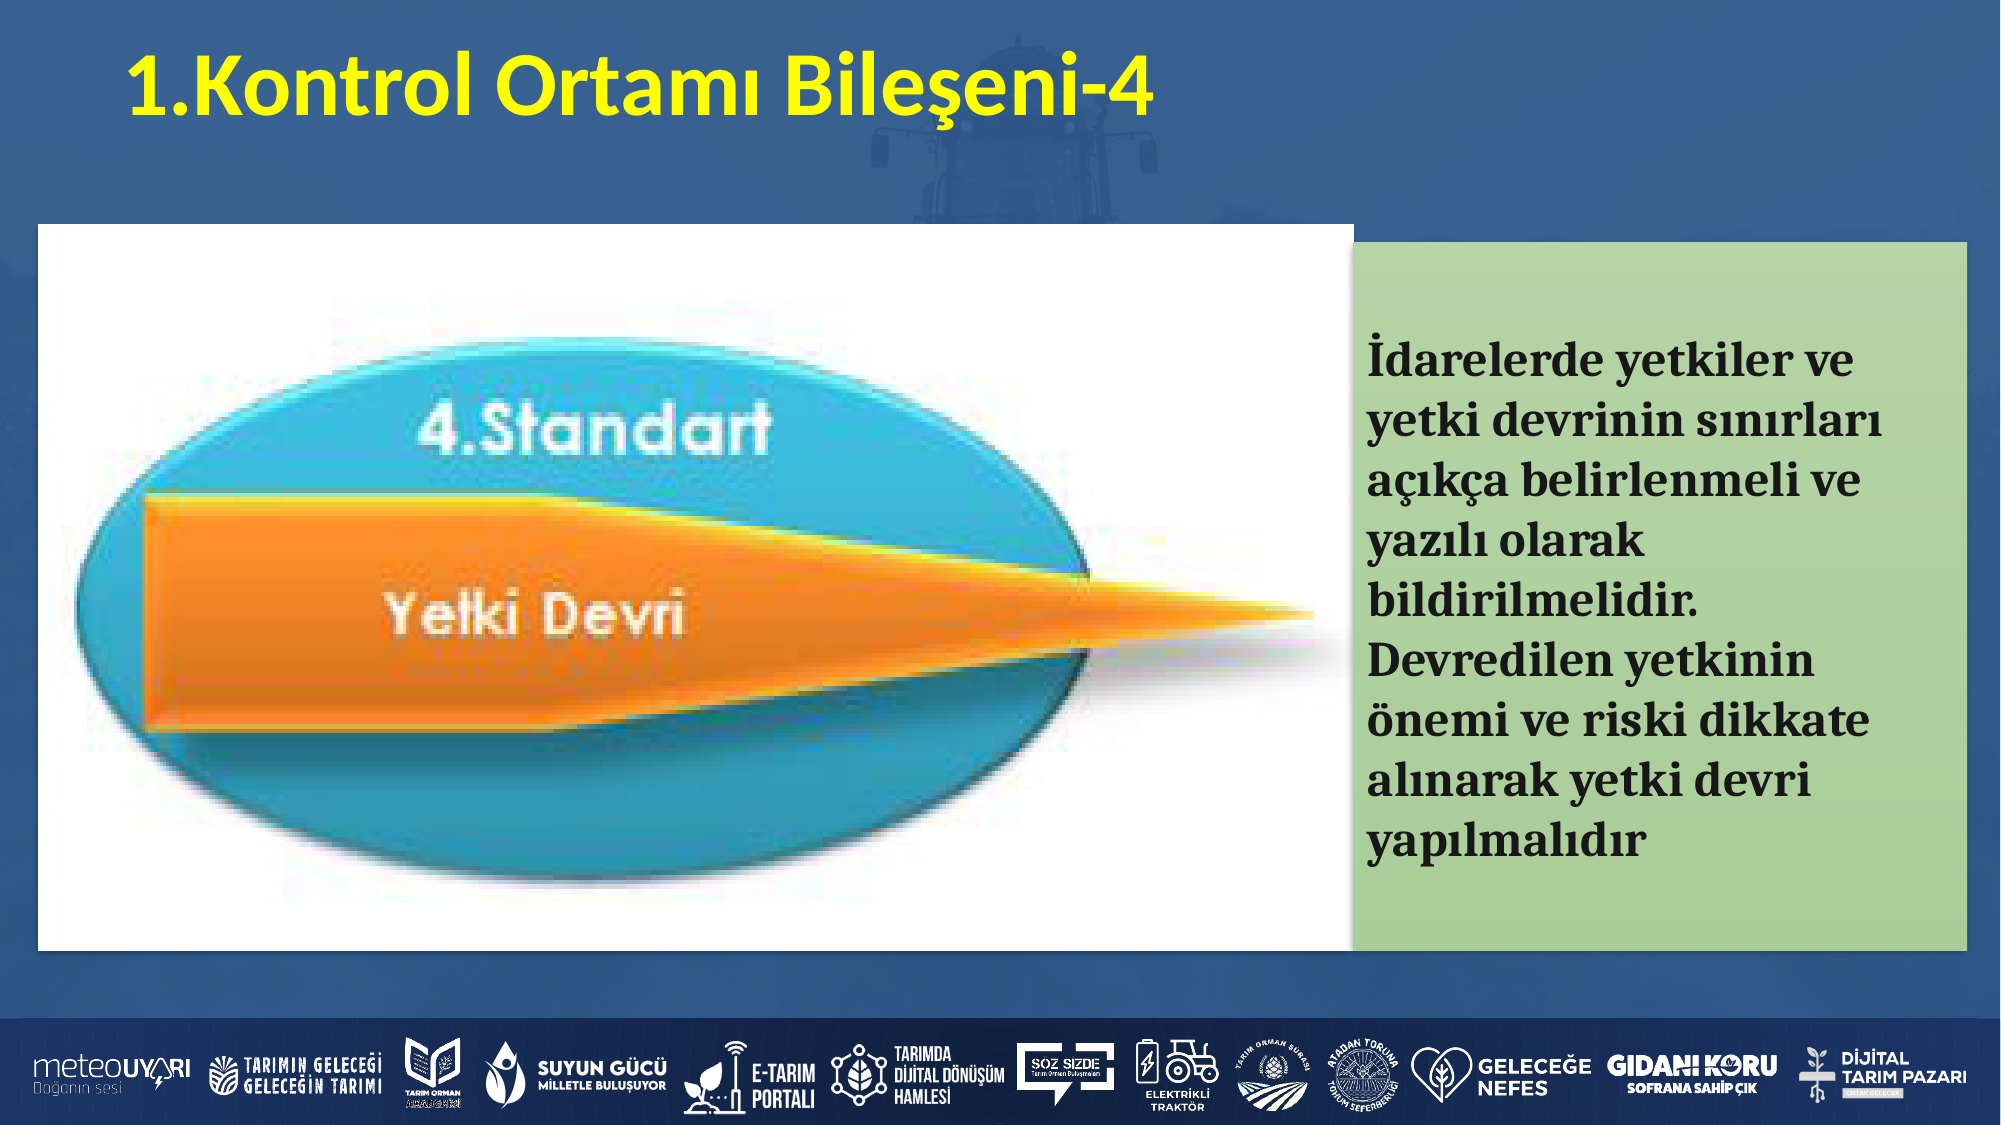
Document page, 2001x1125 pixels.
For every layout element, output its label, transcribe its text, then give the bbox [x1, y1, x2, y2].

picture [1411, 1047, 1591, 1103]
text_box İdarelerde yetkiler ve yetki devrinin sınırları açıkça belirlenmeli ve yazılı olarak bildirilmelidir. Devredilen yetkinin önemi ve riski dikkate alınarak yetki devri yapılmalıdır [1354, 242, 1968, 951]
title 1.Kontrol Ortamı Bileşeni-4 [107, 24, 1833, 148]
picture [1325, 1037, 1400, 1113]
picture [1607, 1054, 1777, 1096]
picture [0, 0, 2001, 1018]
picture [1136, 1039, 1219, 1111]
picture [207, 1051, 383, 1096]
picture [34, 1054, 190, 1096]
